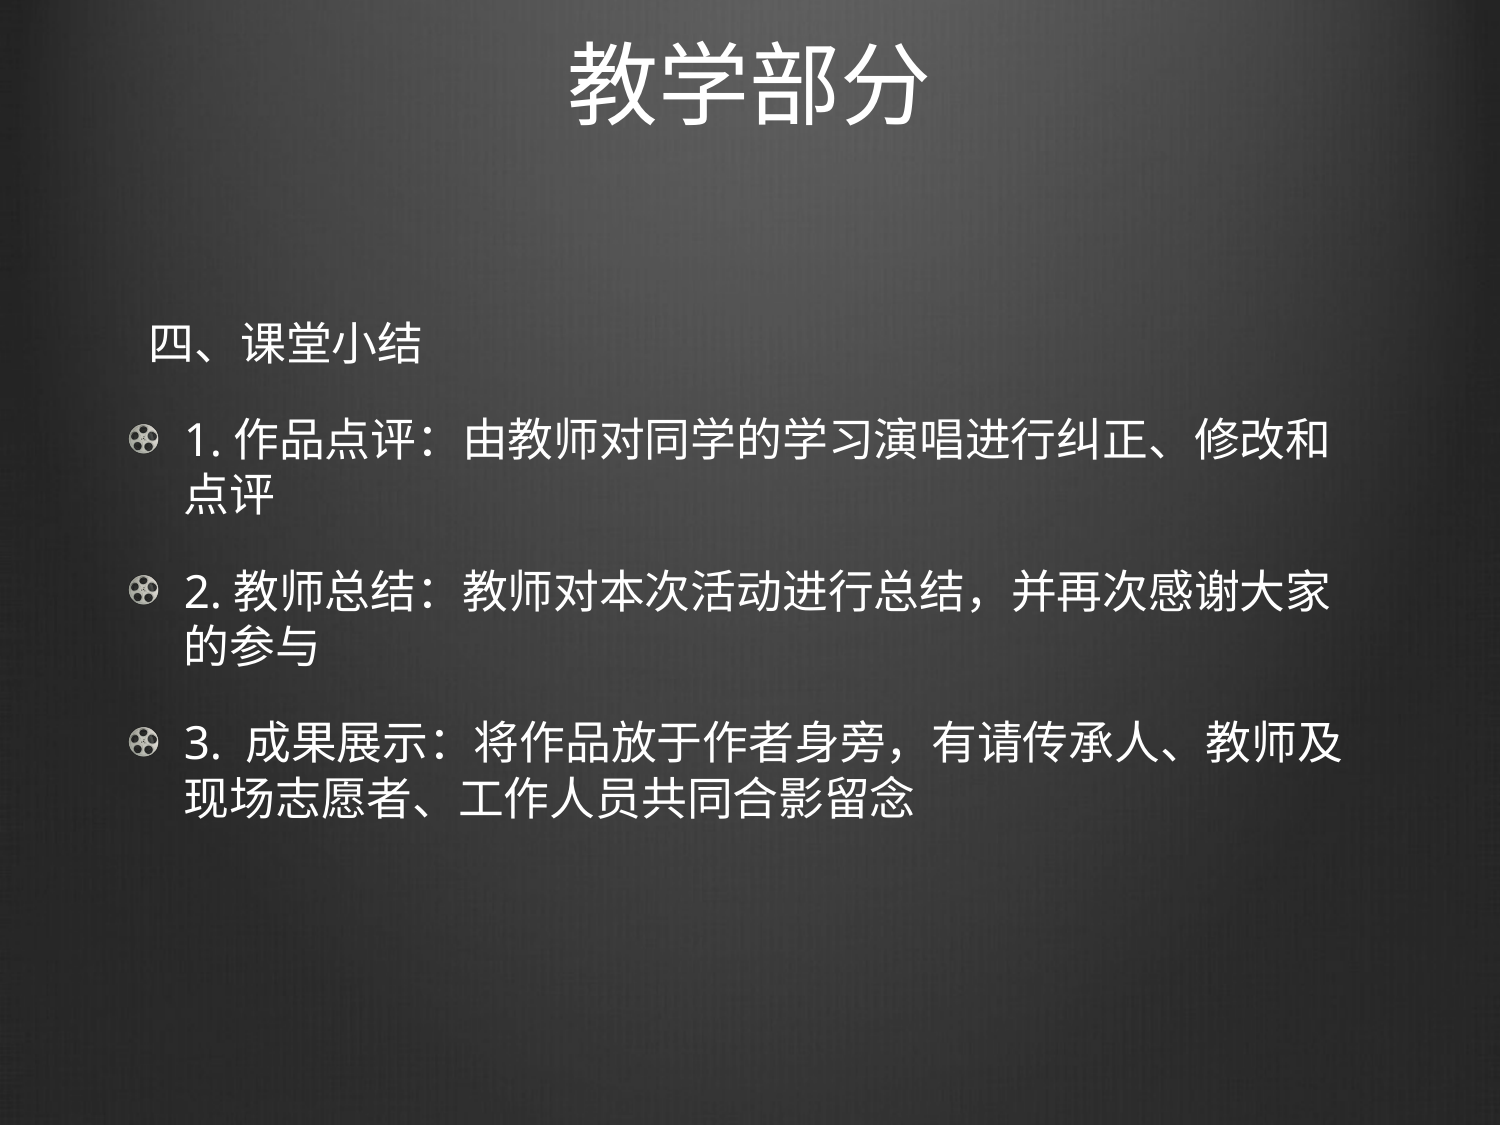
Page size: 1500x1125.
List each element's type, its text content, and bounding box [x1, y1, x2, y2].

picture [127, 725, 160, 758]
picture [127, 573, 160, 606]
picture [127, 422, 160, 455]
title 教学部分 [112, 19, 1388, 255]
list 四、课堂小结 1.作品点评：由教师对同学的学习演唱进行纠正、修改和点评 2.教师总结：教师对本次活动进行总结，并再次感谢大家的参与 3. 成果展示：将作品放于作者身旁，有请传承人、教师及现场志愿者、工作人员共同合影留念 [112, 306, 1388, 1005]
